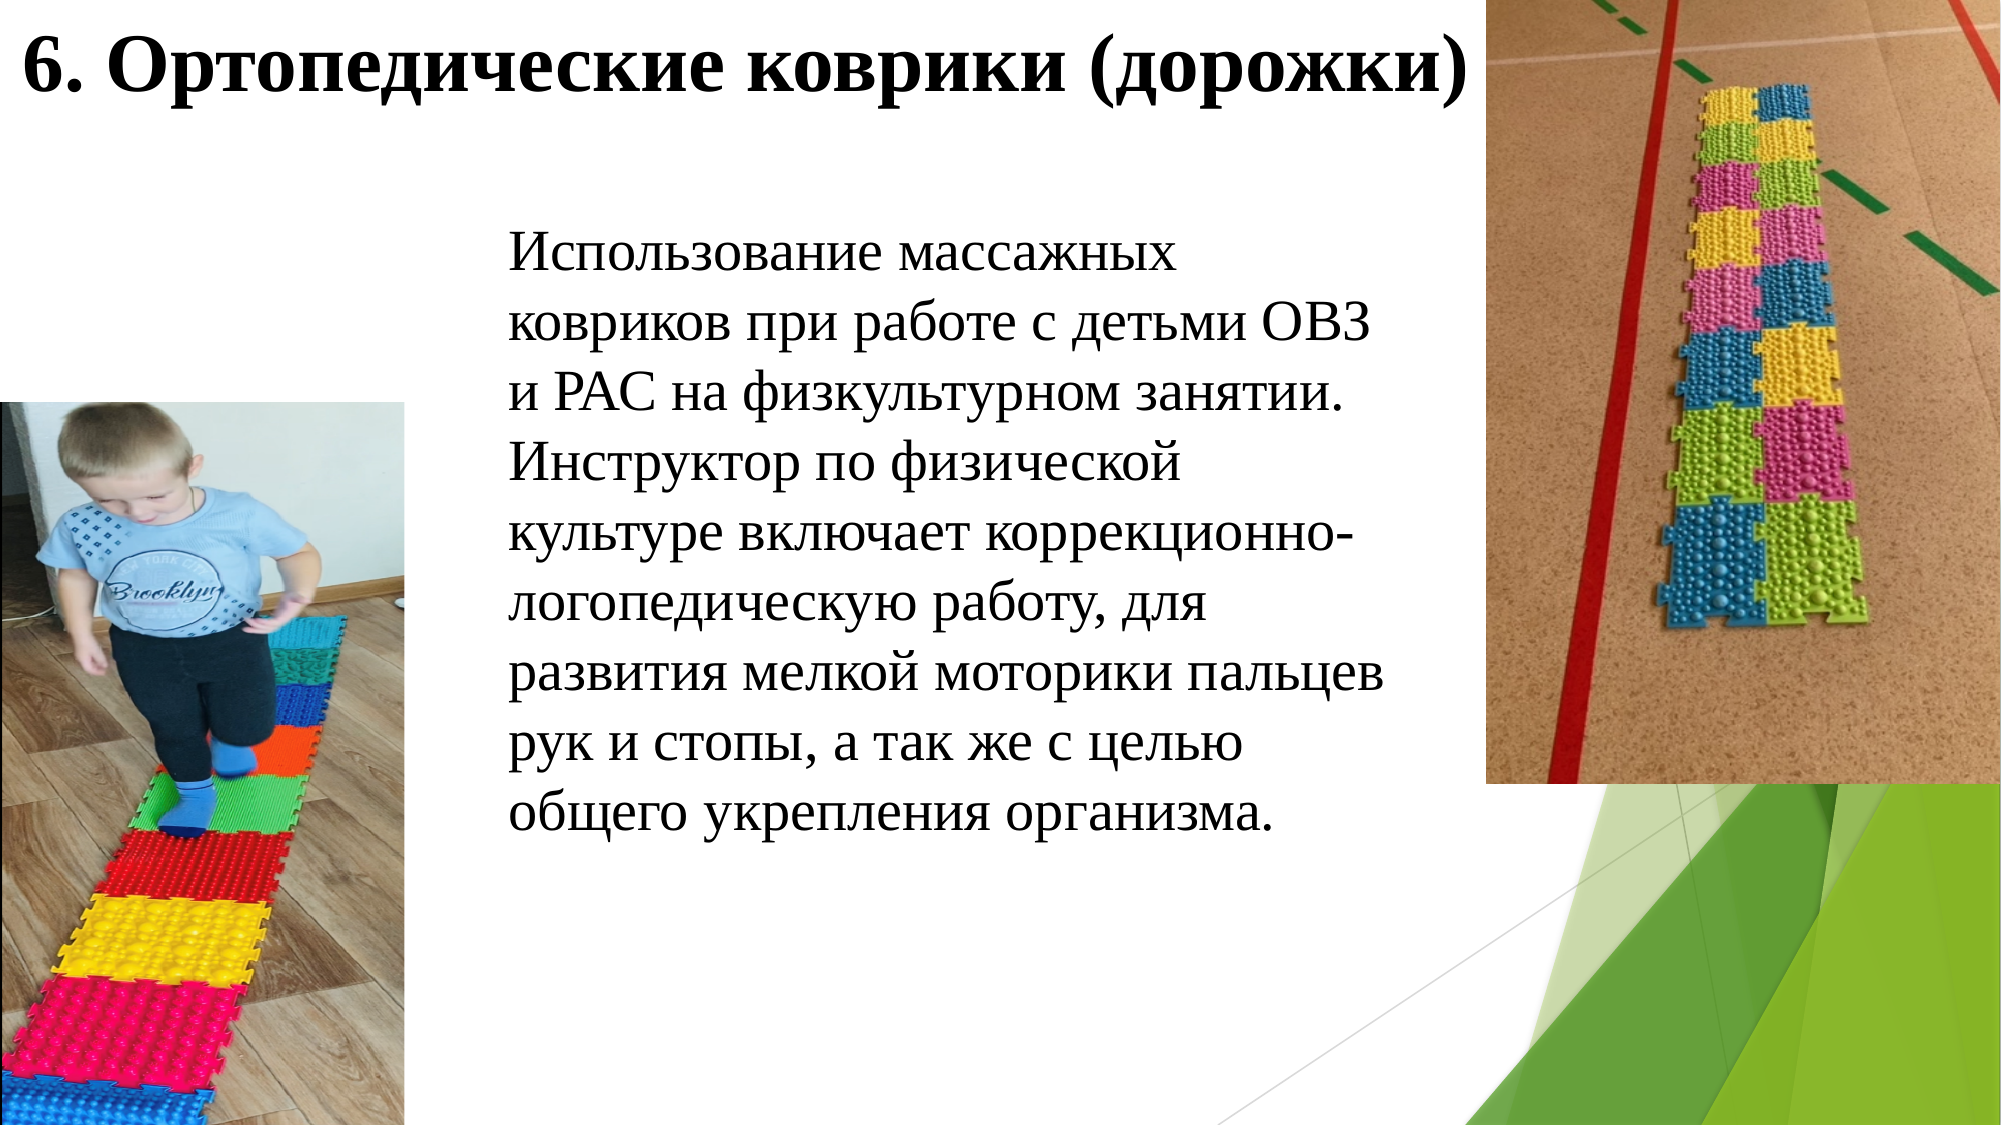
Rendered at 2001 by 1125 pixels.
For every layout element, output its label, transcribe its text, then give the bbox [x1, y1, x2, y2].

text_box Использование массажных ковриков при работе с детьми ОВЗ и РАС на физкультурном занятии. Инструктор по физической культуре включает коррекционно- логопедическую работу, для развития мелкой моторики пальцев рук и стопы, а так же с целью общего укрепления организма. [493, 204, 1403, 850]
text_box 6. Ортопедические коврики (дорожки) [7, 0, 1483, 116]
picture [1485, 0, 2000, 785]
picture [0, 401, 405, 1125]
